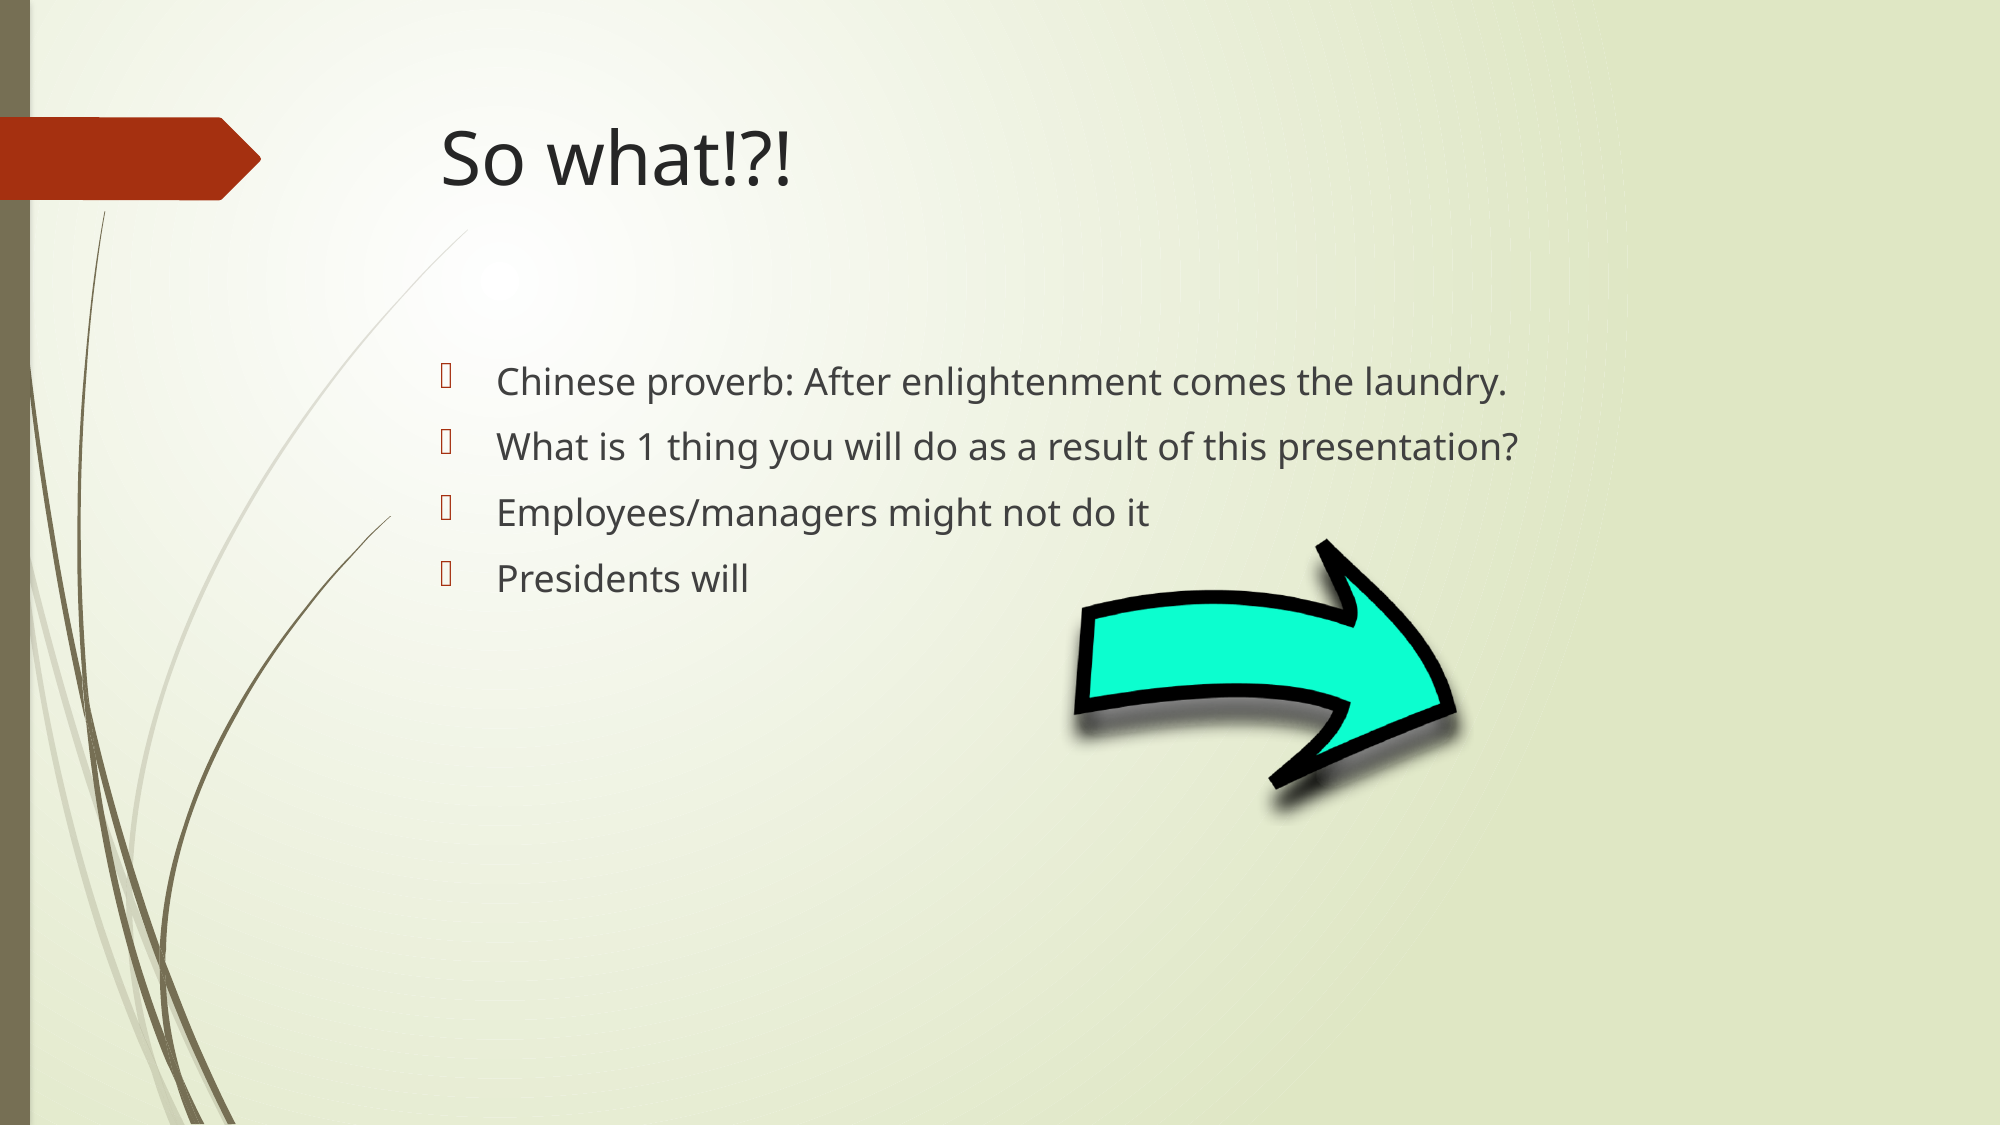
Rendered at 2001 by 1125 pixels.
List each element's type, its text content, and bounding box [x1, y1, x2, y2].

title So what!?! [425, 102, 1888, 313]
picture [1058, 538, 1474, 826]
list Chinese proverb: After enlightenment comes the laundry. What is 1 thing you will do as a result of this presentation? Employees/managers might not do it Presidents will [424, 350, 1888, 970]
